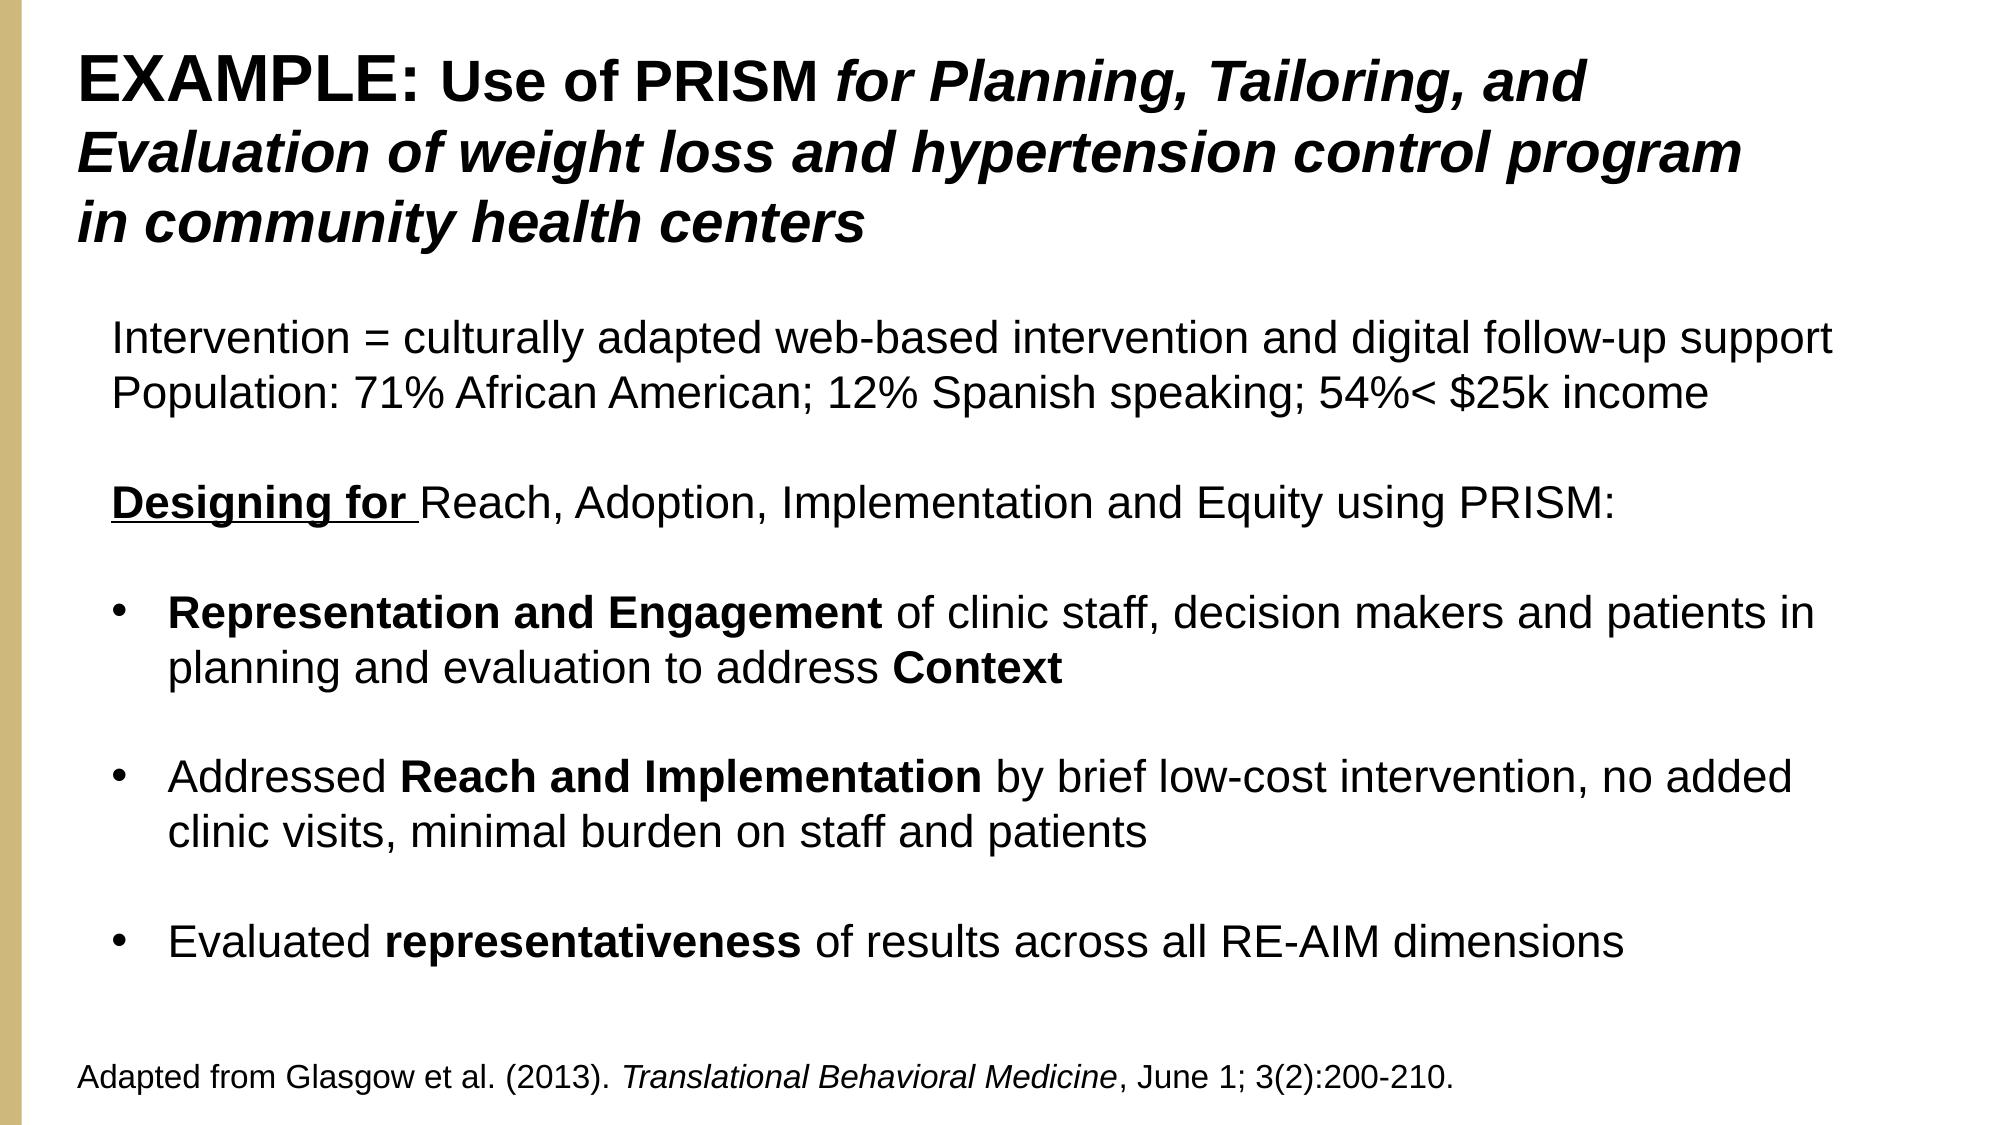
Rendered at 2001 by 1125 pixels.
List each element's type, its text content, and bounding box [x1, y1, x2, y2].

text_box Intervention = culturally adapted web-based intervention and digital follow-up support Population: 71% African American; 12% Spanish speaking; 54%< $25k income Designing for Reach, Adoption, Implementation and Equity using PRISM: Representation and Engagement of clinic staff, decision makers and patients in planning and evaluation to address Context Addressed Reach and Implementation by brief low-cost intervention, no added clinic visits, minimal burden on staff and patients Evaluated representativeness of results across all RE-AIM dimensions [96, 299, 1871, 975]
text_box [0, 0, 23, 1125]
text_box EXAMPLE: Use of PRISM for Planning, Tailoring, and Evaluation of weight loss and hypertension control program in community health centers [62, 27, 1788, 262]
text_box Adapted from Glasgow et al. (2013). Translational Behavioral Medicine, June 1; 3(2):200-210. [62, 1047, 1680, 1103]
